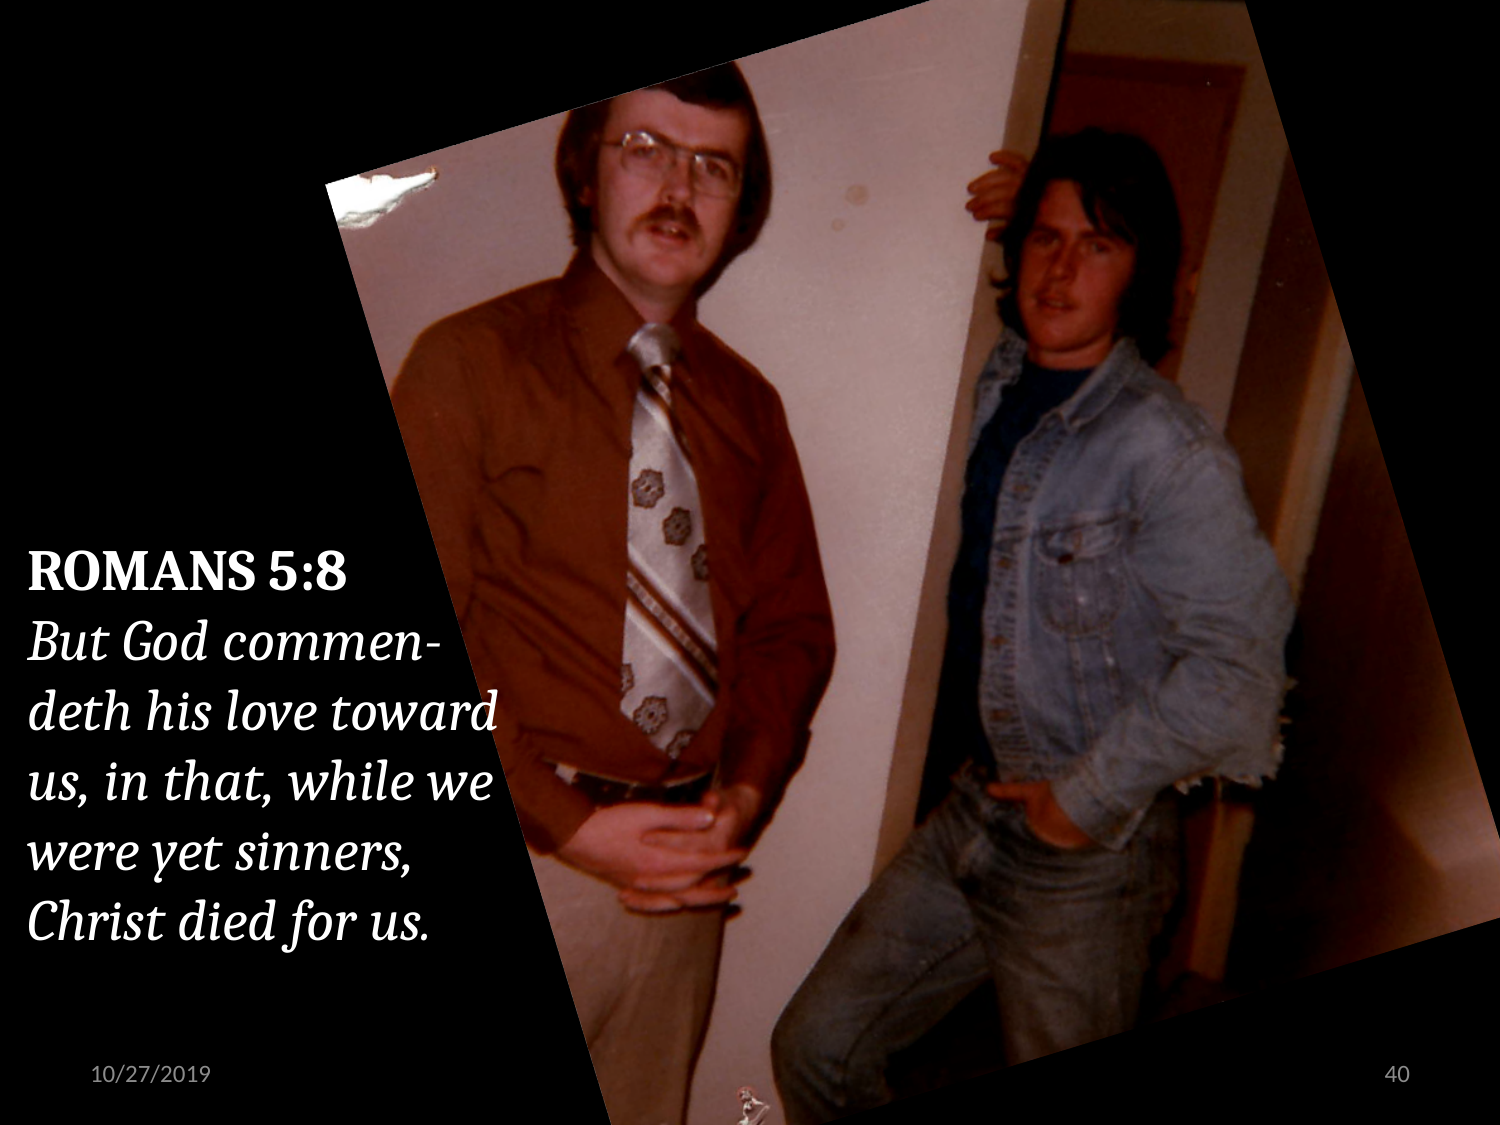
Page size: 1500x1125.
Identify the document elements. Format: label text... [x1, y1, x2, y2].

slide_number 40 [1074, 1042, 1425, 1103]
text_box ROMANS 5:8 But God commen- deth his love toward us, in that, while we were yet sinners, Christ died for us. [12, 524, 451, 960]
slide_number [75, 1042, 425, 1103]
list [456, 25, 1391, 1070]
